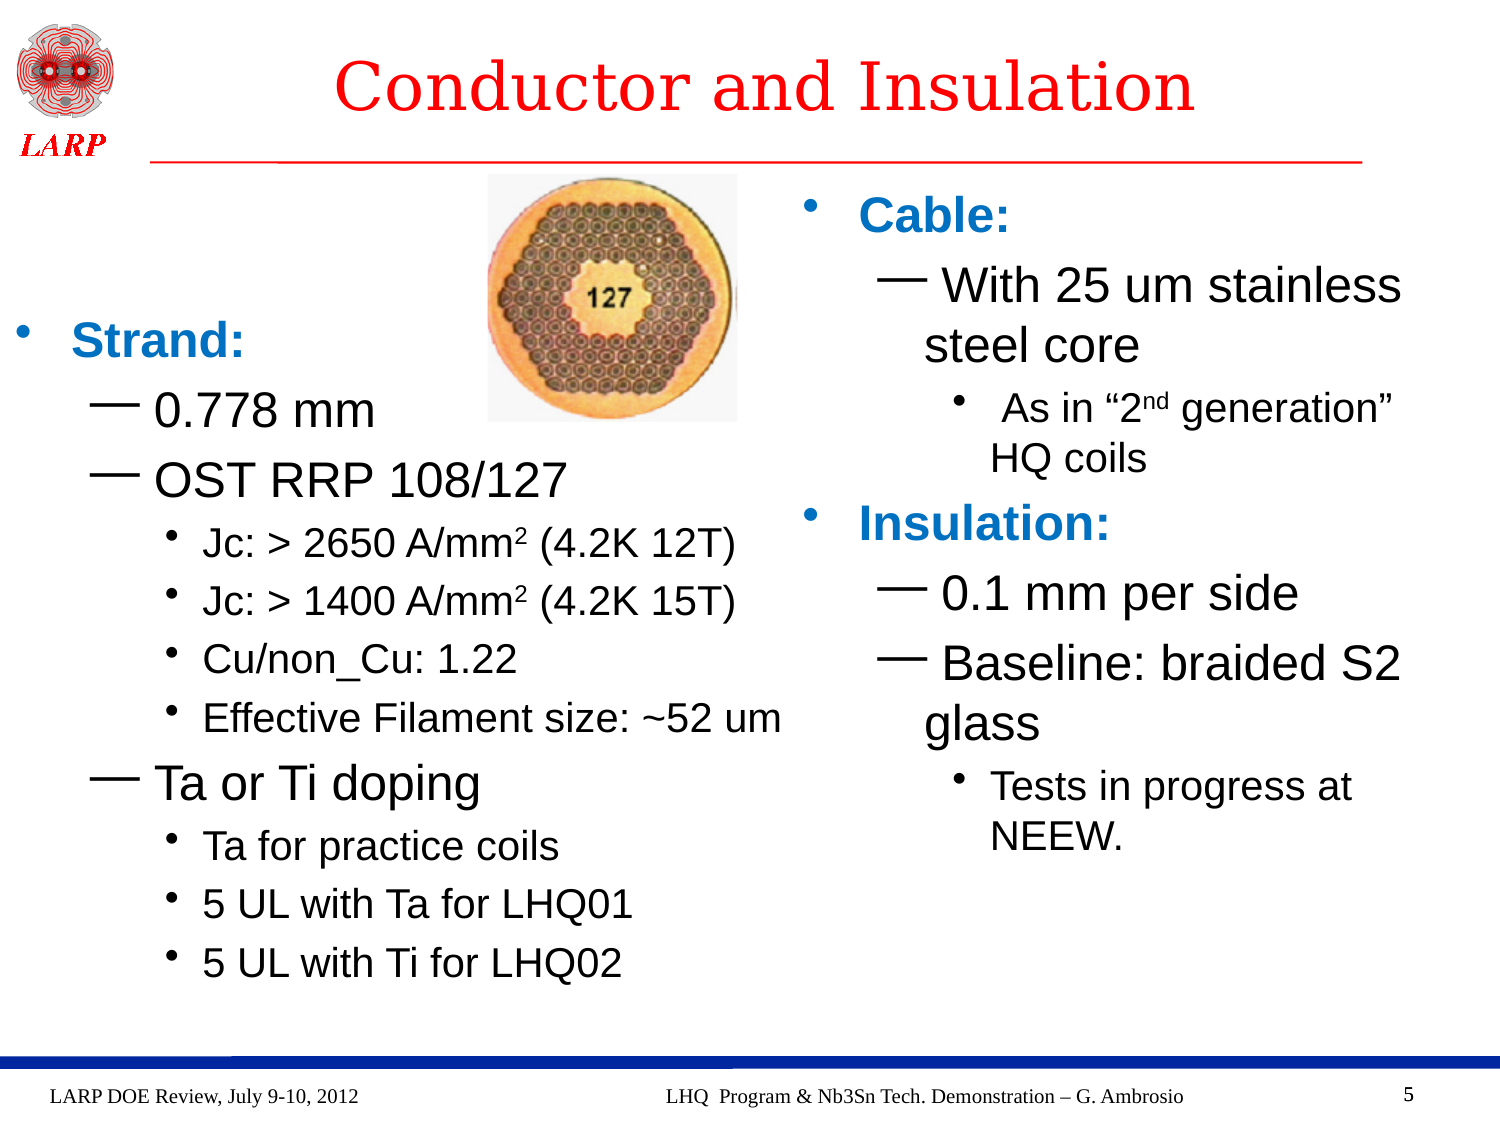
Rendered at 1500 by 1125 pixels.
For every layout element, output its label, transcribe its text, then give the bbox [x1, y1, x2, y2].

title Conductor and Insulation [150, 29, 1382, 150]
picture [14, 24, 114, 156]
picture [487, 174, 738, 423]
list Strand: 0.778 mm OST RRP 108/127 Jc: > 2650 A/mm2 (4.2K 12T) Jc: > 1400 A/mm2 (4.2K 15T) Cu/non_Cu: 1.22 Effective Filament size: ~52 um Ta or Ti doping Ta for practice coils 5 UL with Ta for LHQ01 5 UL with Ti for LHQ02 [0, 299, 800, 1038]
text_box Cable: With 25 um stainless steel core As in “2nd generation” HQ coils Insulation: 0.1 mm per side Baseline: braided S2 glass Tests in progress at NEEW. [787, 174, 1475, 992]
